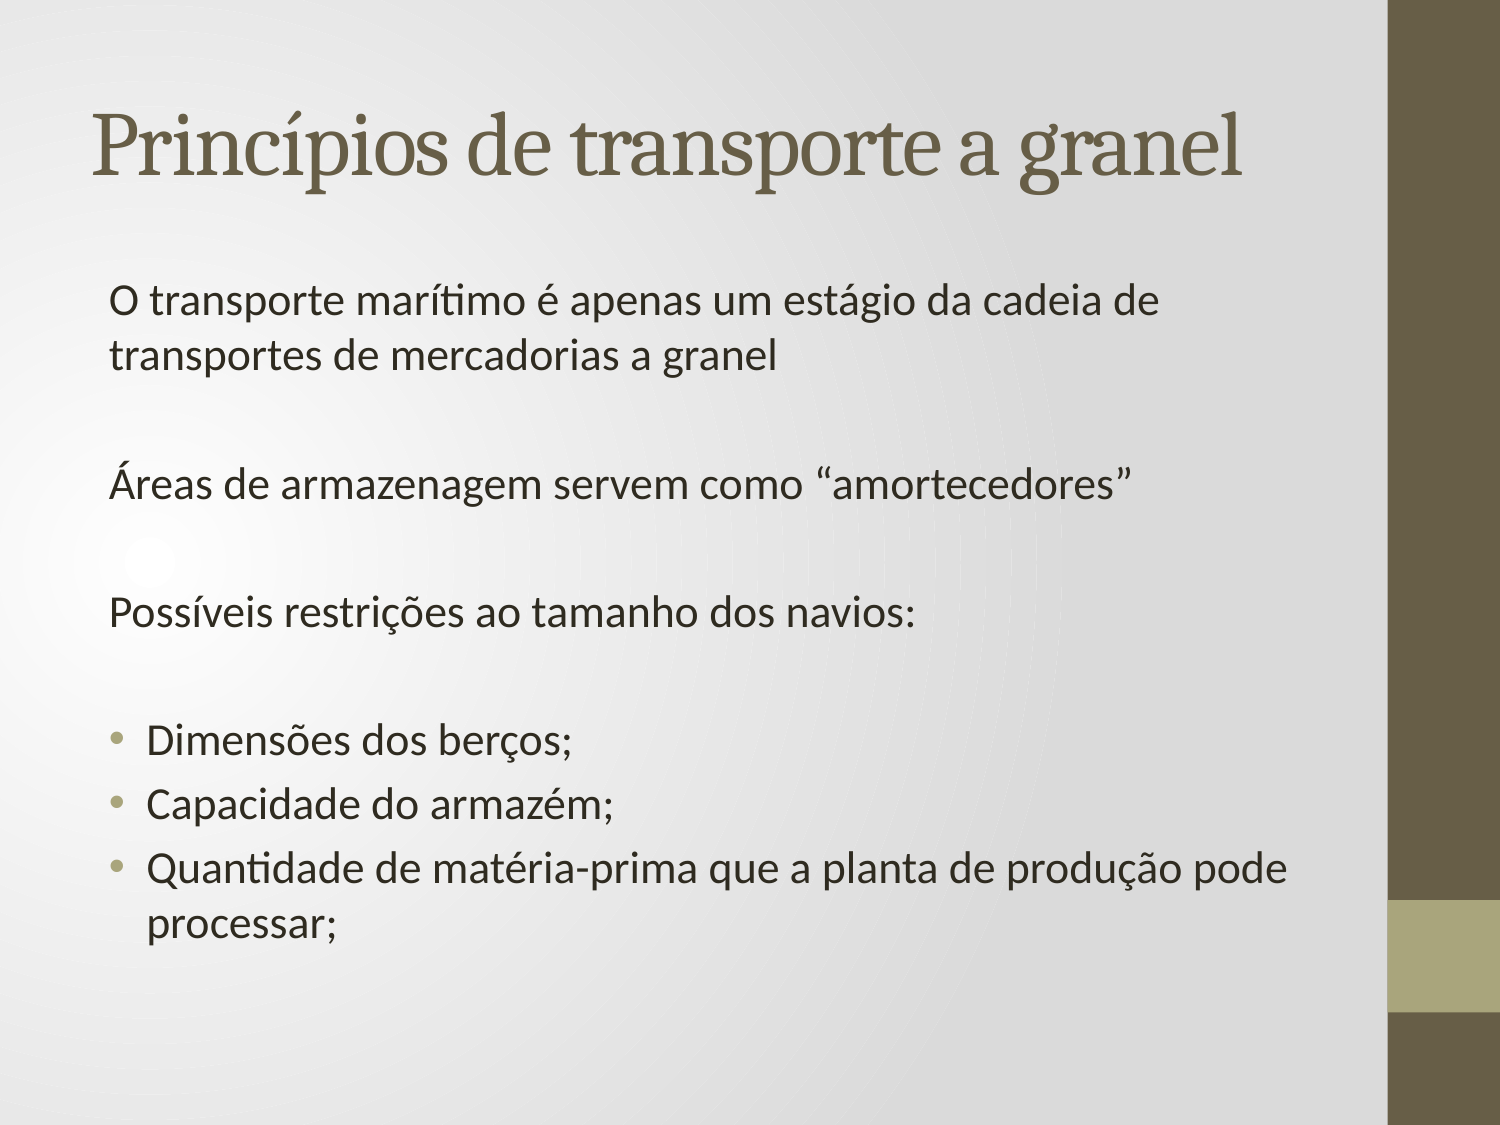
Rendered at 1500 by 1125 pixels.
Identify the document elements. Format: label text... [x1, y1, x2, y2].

title Princípios de transporte a granel [75, 45, 1325, 233]
list O transporte marítimo é apenas um estágio da cadeia de transportes de mercadorias a granel Áreas de armazenagem servem como “amortecedores” Possíveis restrições ao tamanho dos navios: Dimensões dos berços; Capacidade do armazém; Quantidade de matéria-prima que a planta de produção pode processar; [75, 262, 1325, 1050]
